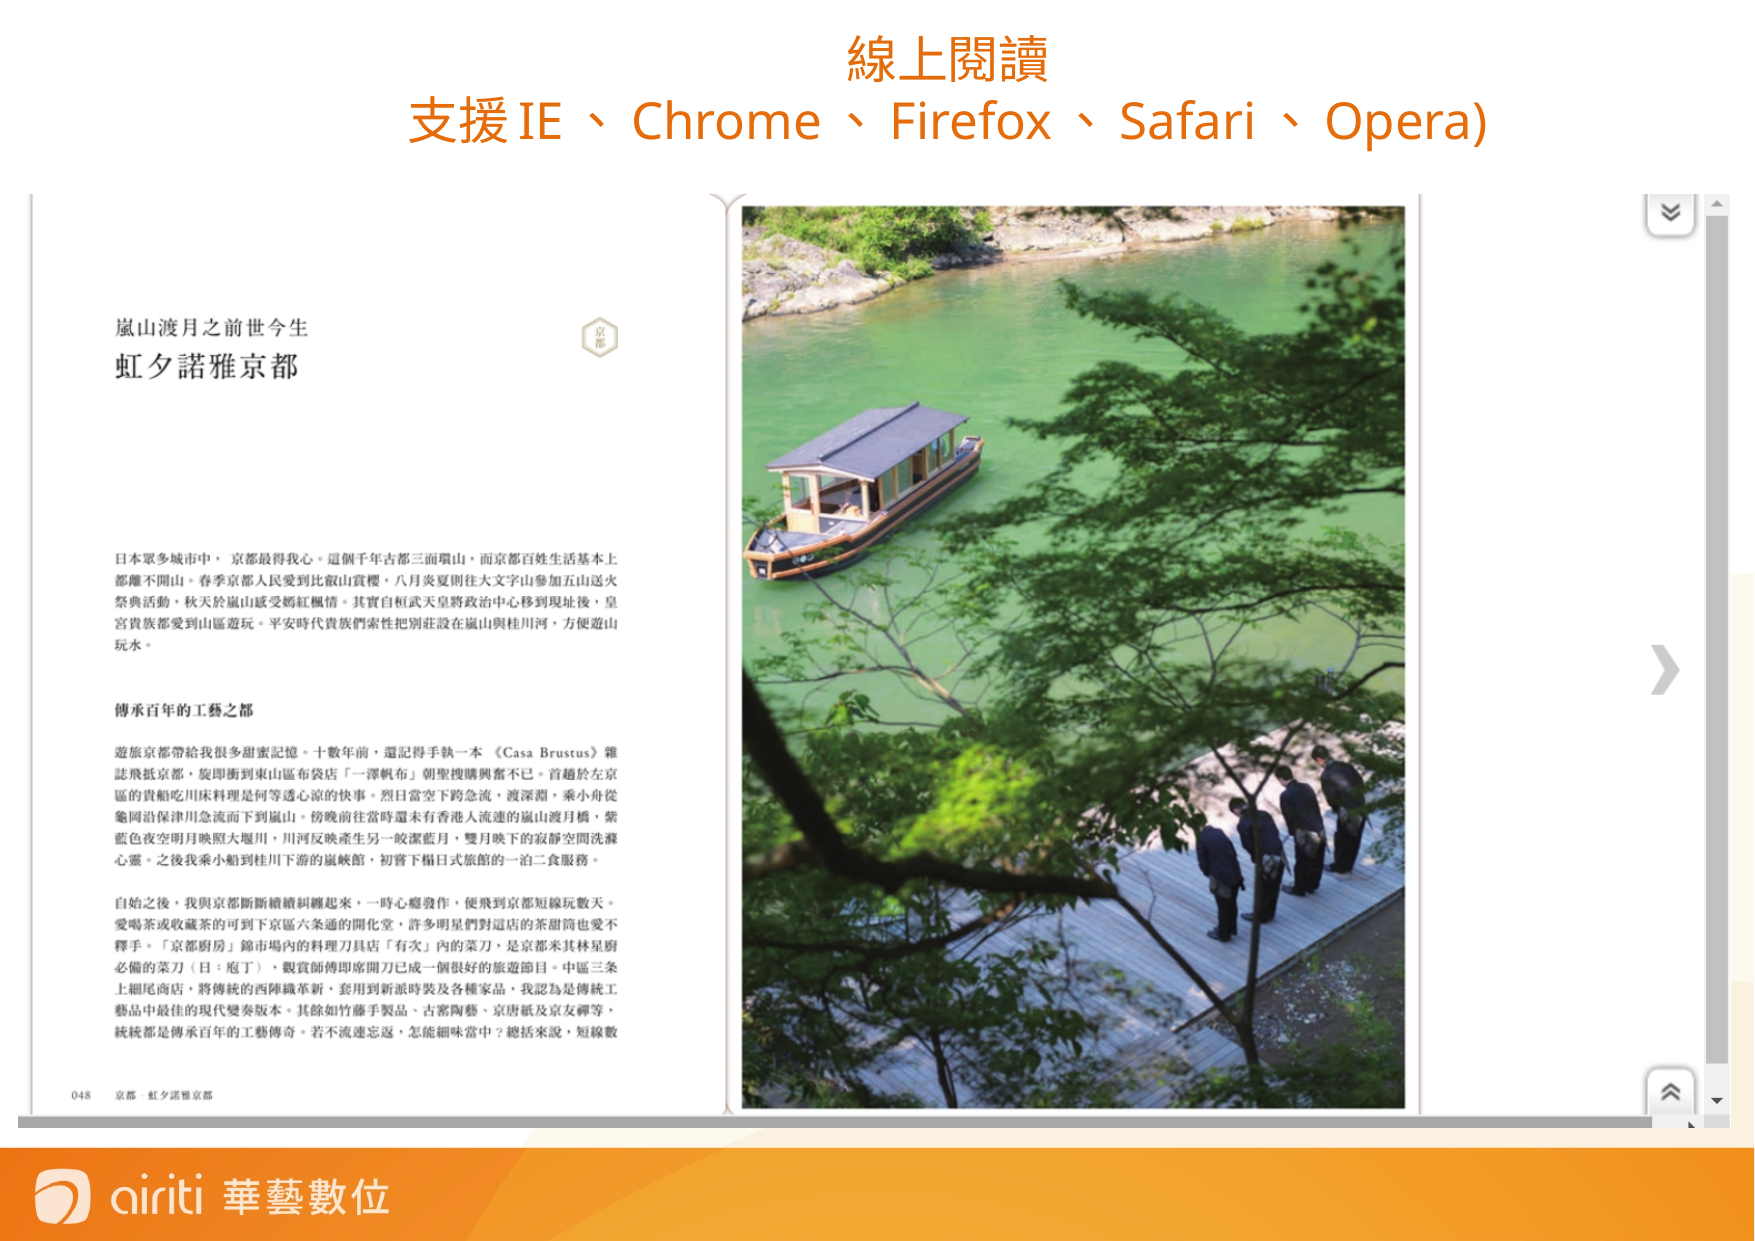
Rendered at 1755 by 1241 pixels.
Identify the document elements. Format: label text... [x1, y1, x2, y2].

title 線上閱讀 支援IE、Chrome、Firefox、Safari、Opera) [168, 17, 1728, 160]
picture [0, 0, 1755, 1241]
